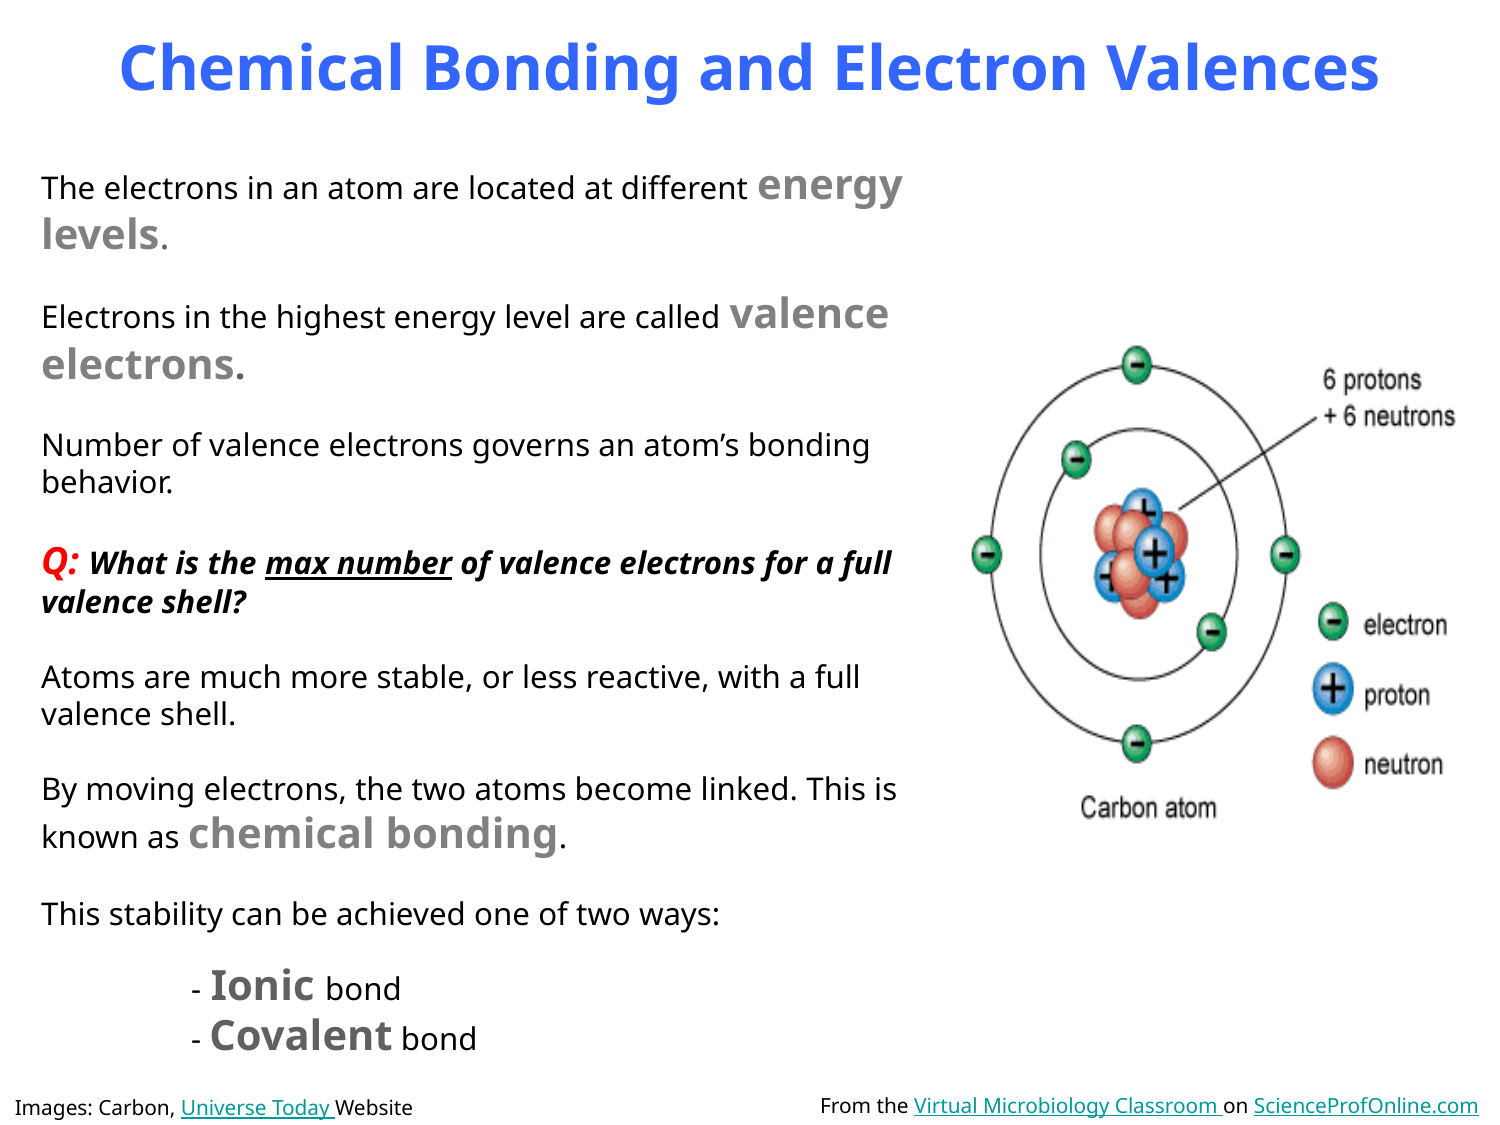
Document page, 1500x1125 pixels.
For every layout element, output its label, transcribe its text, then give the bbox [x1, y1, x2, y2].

title Chemical Bonding and Electron Valences [75, 24, 1425, 105]
text_box The electrons in an atom are located at different energy levels. Electrons in the highest energy level are called valence electrons. Number of valence electrons governs an atom’s bonding behavior. Q: What is the max number of valence electrons for a full valence shell? Atoms are much more stable, or less reactive, with a full valence shell. By moving electrons, the two atoms become linked. This is known as chemical bonding. This stability can be achieved one of two ways: - Ionic bond - Covalent bond [26, 149, 950, 1067]
text_box Images: Carbon, Universe Today Website [0, 1087, 488, 1125]
text_box From the Virtual Microbiology Classroom on ScienceProfOnline.com [805, 1084, 1494, 1125]
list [962, 312, 1469, 851]
